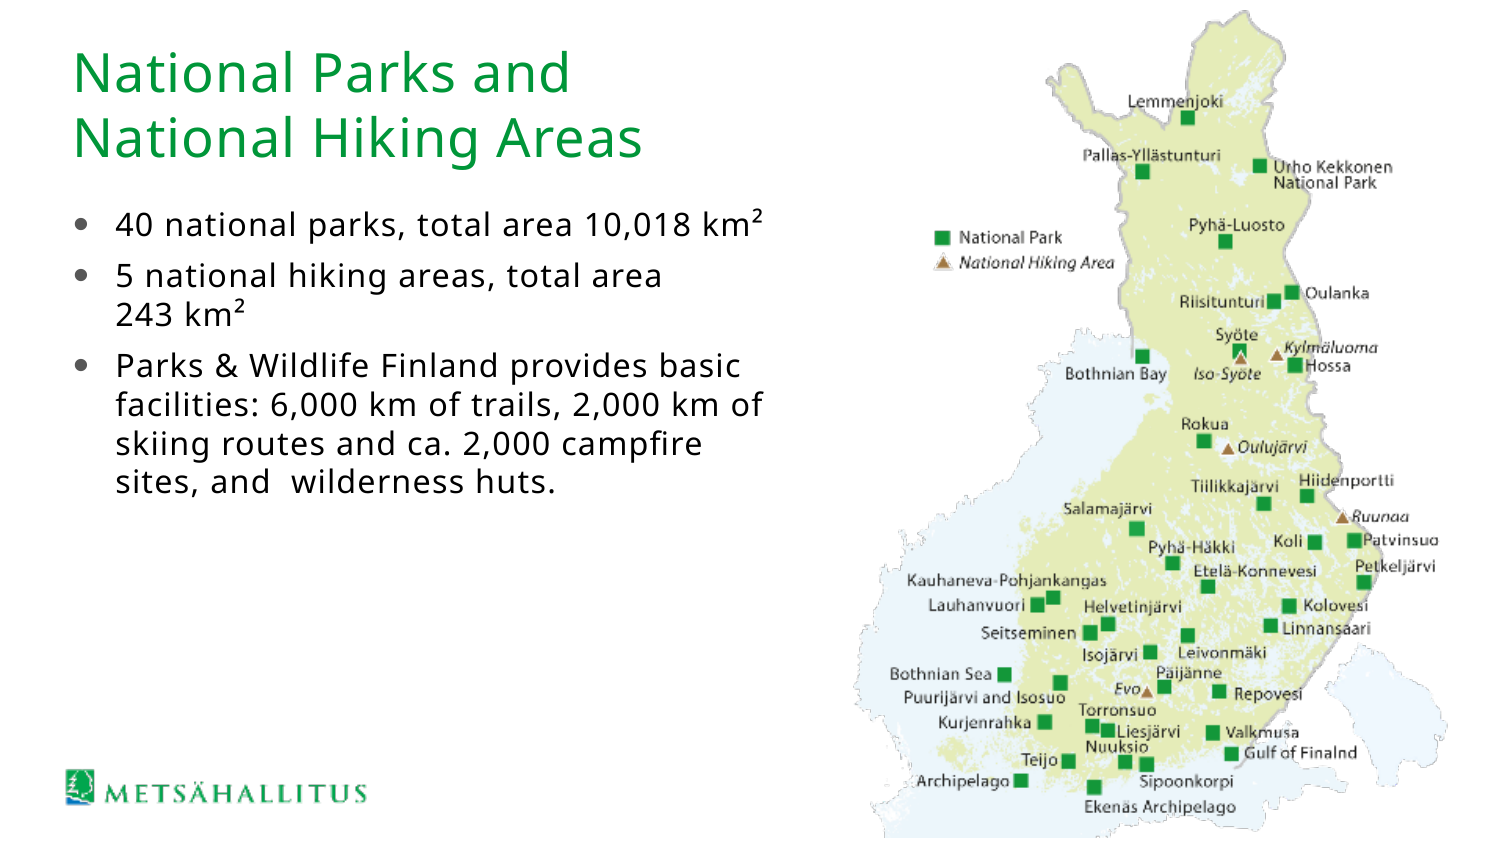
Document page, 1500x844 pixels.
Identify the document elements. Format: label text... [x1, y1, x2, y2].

title National Parks and National Hiking Areas [72, 38, 847, 199]
list 40 national parks, total area 10,018 km² 5 national hiking areas, total area 243 km² Parks & Wildlife Finland provides basic facilities: 6,000 km of trails, 2,000 km of skiing routes and ca. 2,000 campfire sites, and wilderness huts. [61, 198, 800, 711]
picture [52, 746, 381, 829]
picture [852, 5, 1449, 838]
